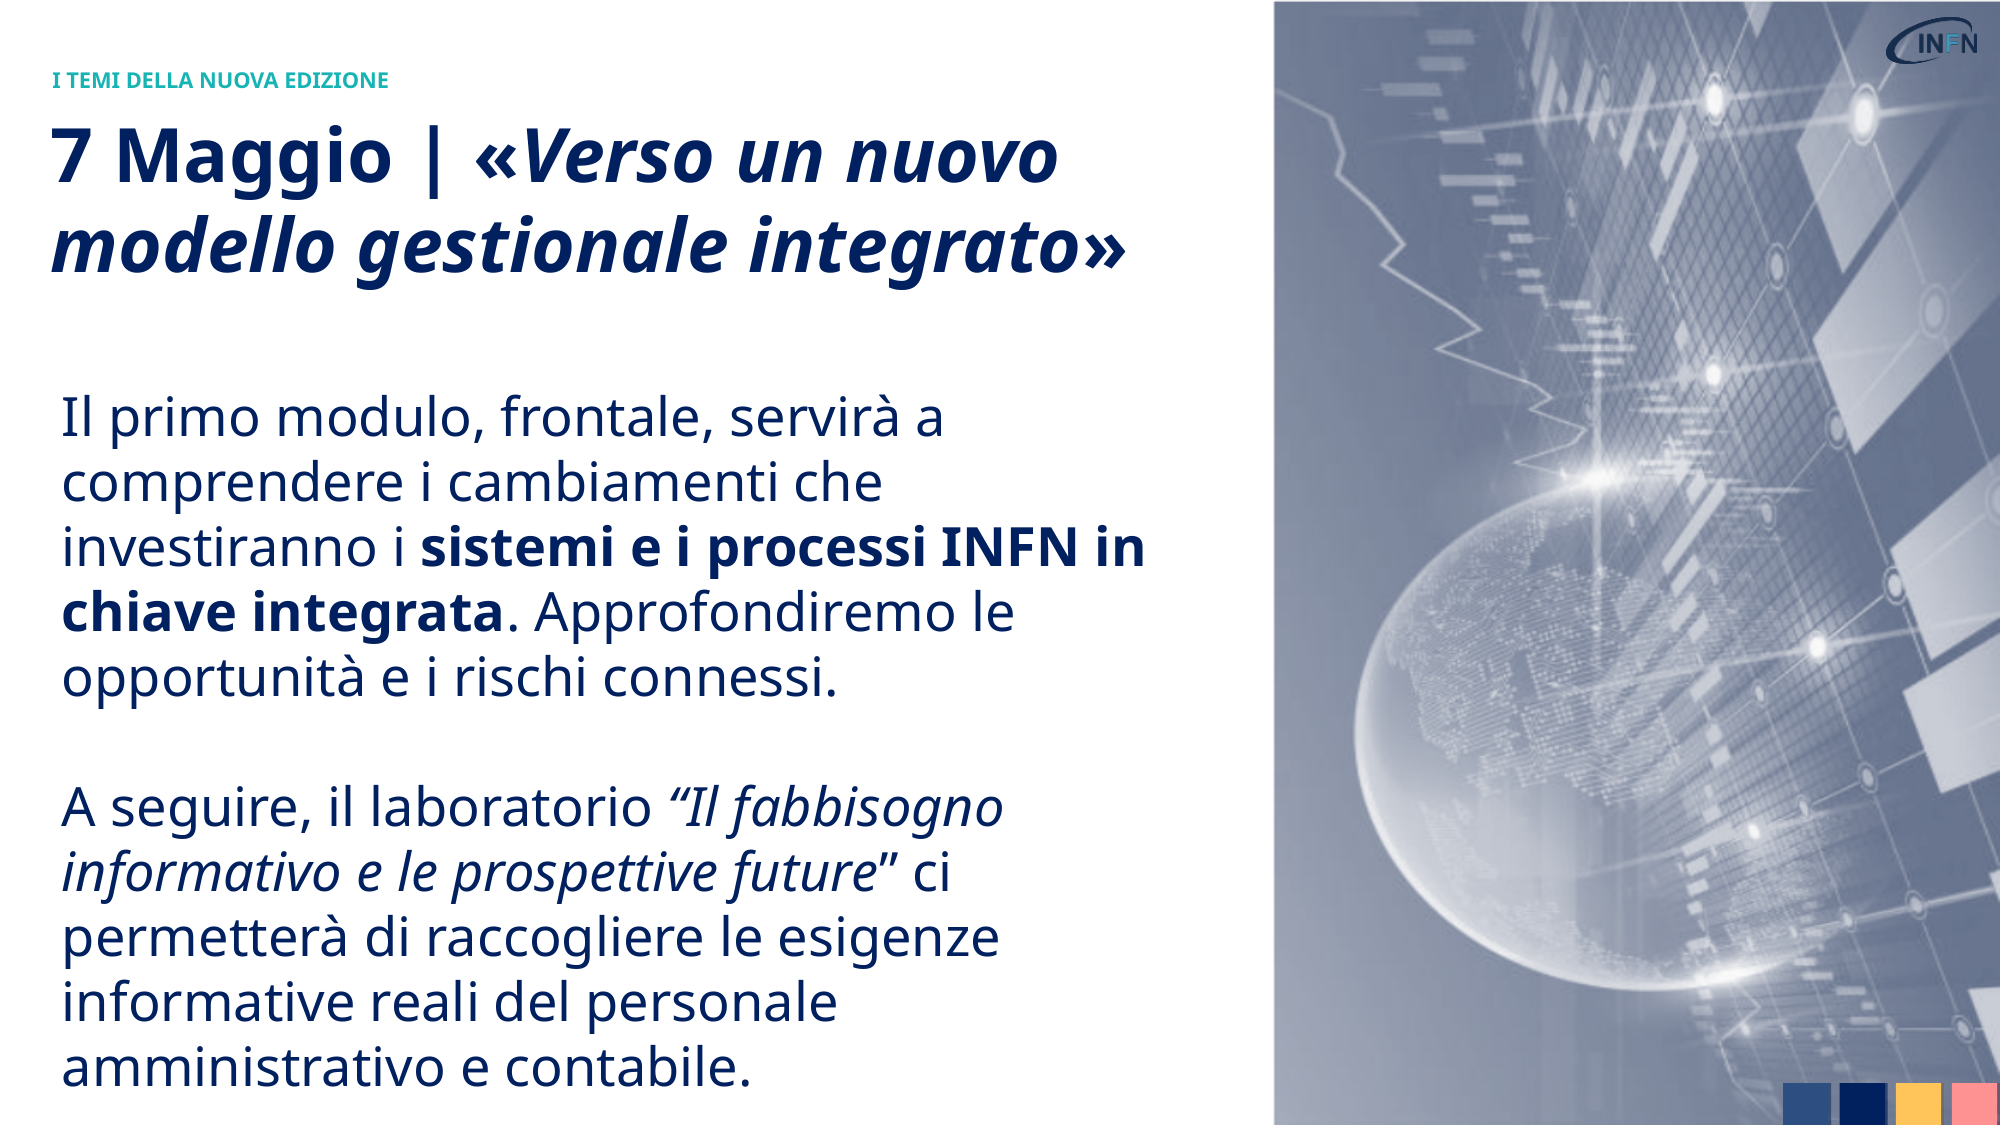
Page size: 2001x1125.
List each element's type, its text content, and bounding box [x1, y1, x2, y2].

picture [1886, 9, 1977, 69]
text_box I TEMI DELLA NUOVA EDIZIONE [52, 59, 948, 100]
picture [1074, 199, 2000, 926]
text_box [1783, 1083, 1998, 1125]
text_box 7 Maggio | «Verso un nuovo modello gestionale integrato» [36, 100, 1222, 296]
text_box Il primo modulo, frontale, servirà a comprendere i cambiamenti che investiranno i sistemi e i processi INFN in chiave integrata. Approfondiremo le opportunità e i rischi connessi. A seguire, il laboratorio “Il fabbisogno informativo e le prospettive future” ci permetterà di raccogliere le esigenze informative reali del personale amministrativo e contabile. [47, 375, 1222, 1105]
